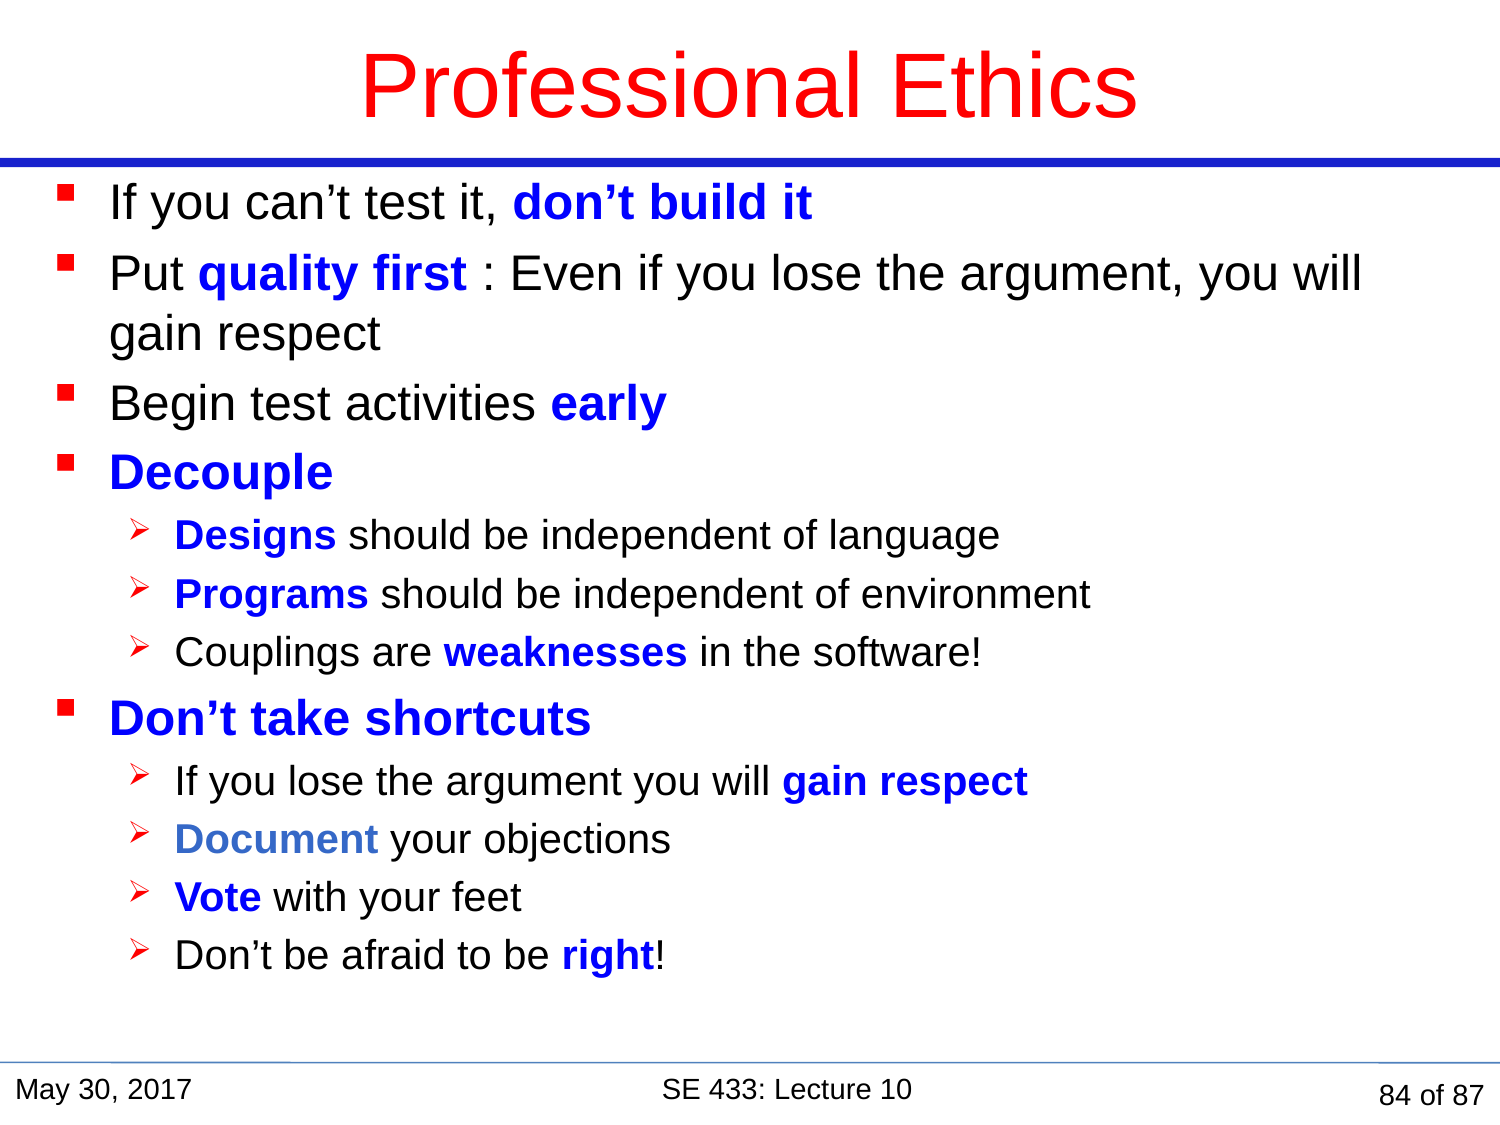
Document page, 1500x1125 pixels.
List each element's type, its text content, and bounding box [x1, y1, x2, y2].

title Professional Ethics [0, 0, 1500, 163]
footer SE 433: Lecture 10 [324, 1062, 1249, 1125]
slide_number 84 of 87 [1249, 1062, 1500, 1125]
list If you can’t test it, don’t build it Put quality first : Even if you lose the argument, you will gain respect Begin test activities early Decouple Designs should be independent of language Programs should be independent of environment Couplings are weaknesses in the software! Don’t take shortcuts If you lose the argument you will gain respect Document your objections Vote with your feet Don’t be afraid to be right! [37, 162, 1463, 1062]
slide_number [0, 1062, 324, 1125]
